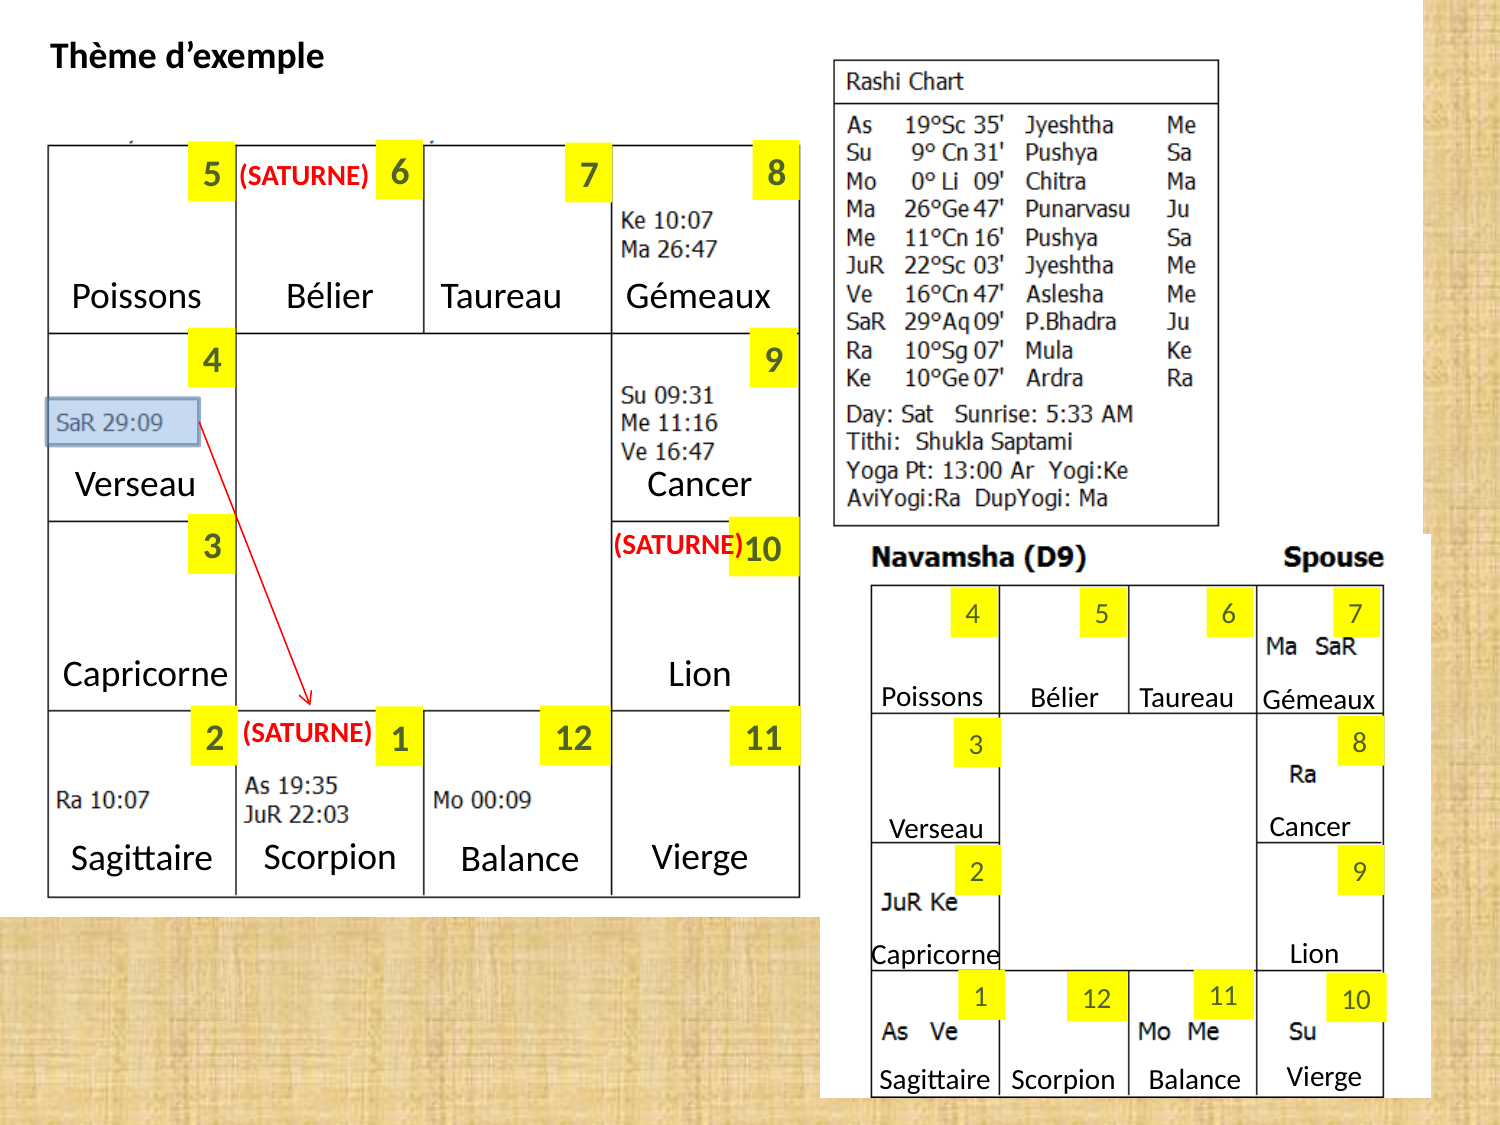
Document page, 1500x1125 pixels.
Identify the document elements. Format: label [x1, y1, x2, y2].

text_box [198, 421, 311, 706]
picture [0, 0, 1500, 1125]
